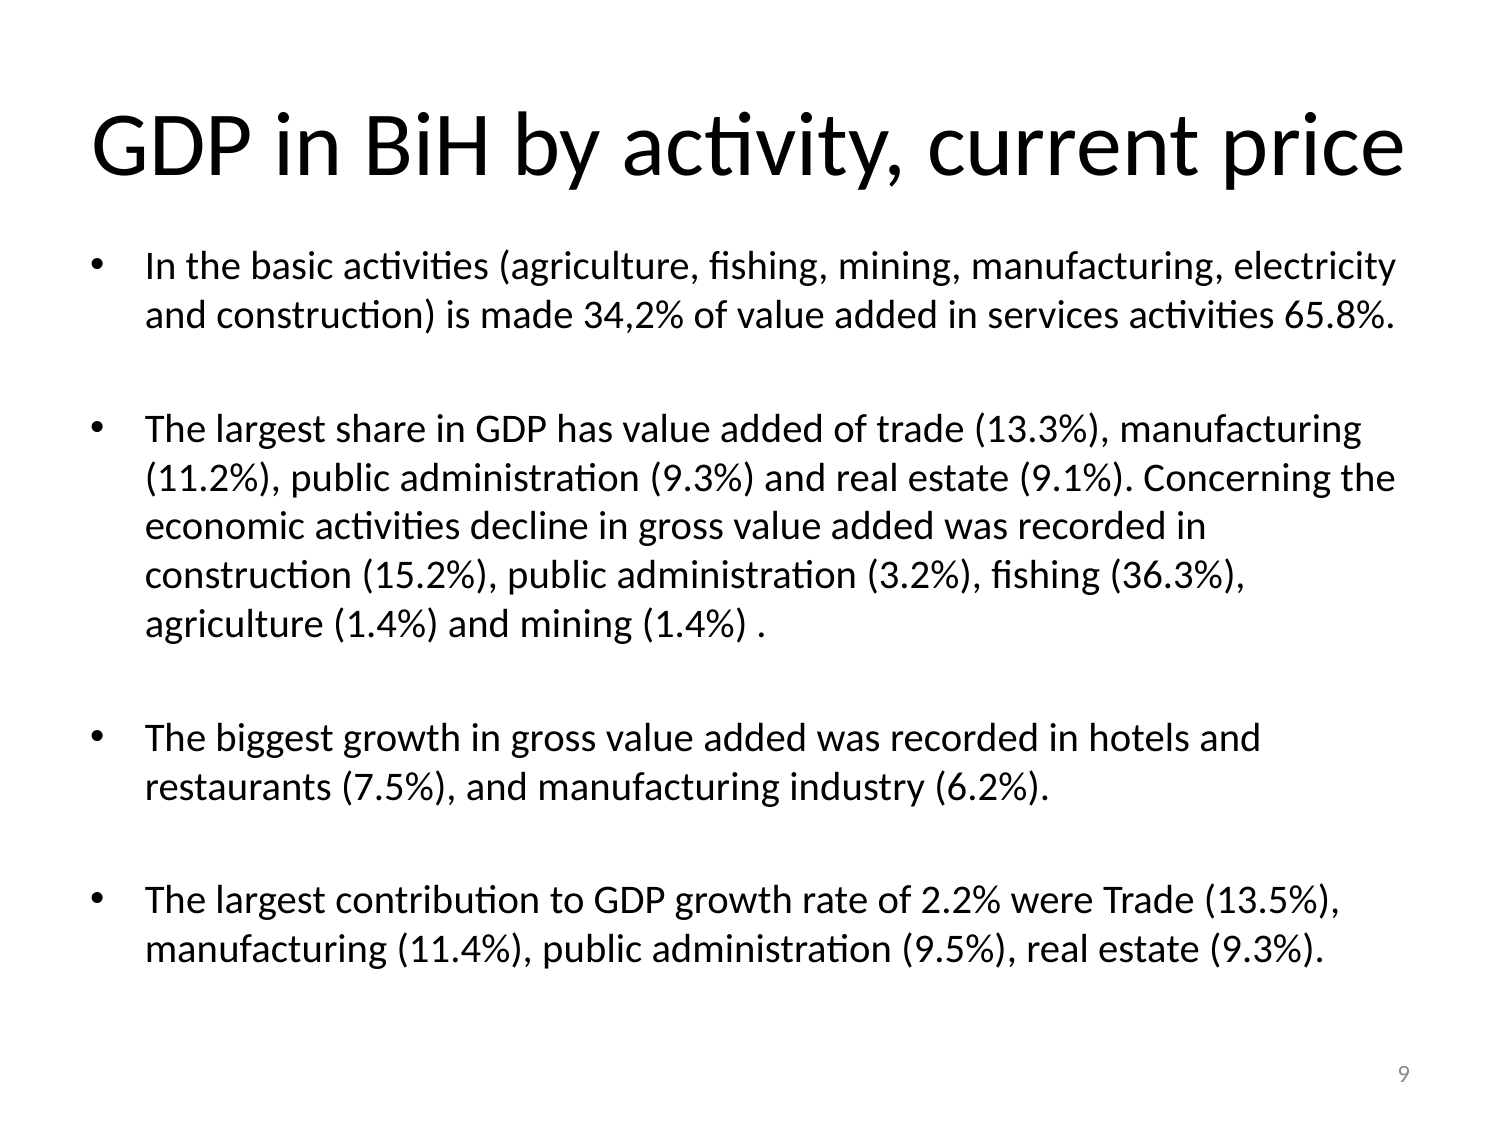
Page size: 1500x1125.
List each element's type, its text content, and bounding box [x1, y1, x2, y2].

slide_number 9 [1074, 1042, 1425, 1103]
title GDP in BiH by activity, current price [75, 45, 1425, 233]
list In the basic activities (agriculture, fishing, mining, manufacturing, electricity and construction) is made 34,2% of value added in services activities 65.8%. The largest share in GDP has value added of trade (13.3%), manufacturing (11.2%), public administration (9.3%) and real estate (9.1%). Concerning the economic activities decline in gross value added was recorded in construction (15.2%), public administration (3.2%), fishing (36.3%), agriculture (1.4%) and mining (1.4%) . The biggest growth in gross value added was recorded in hotels and restaurants (7.5%), and manufacturing industry (6.2%). The largest contribution to GDP growth rate of 2.2% were Trade (13.5%), manufacturing (11.4%), public administration (9.5%), real estate (9.3%). [75, 233, 1425, 1005]
